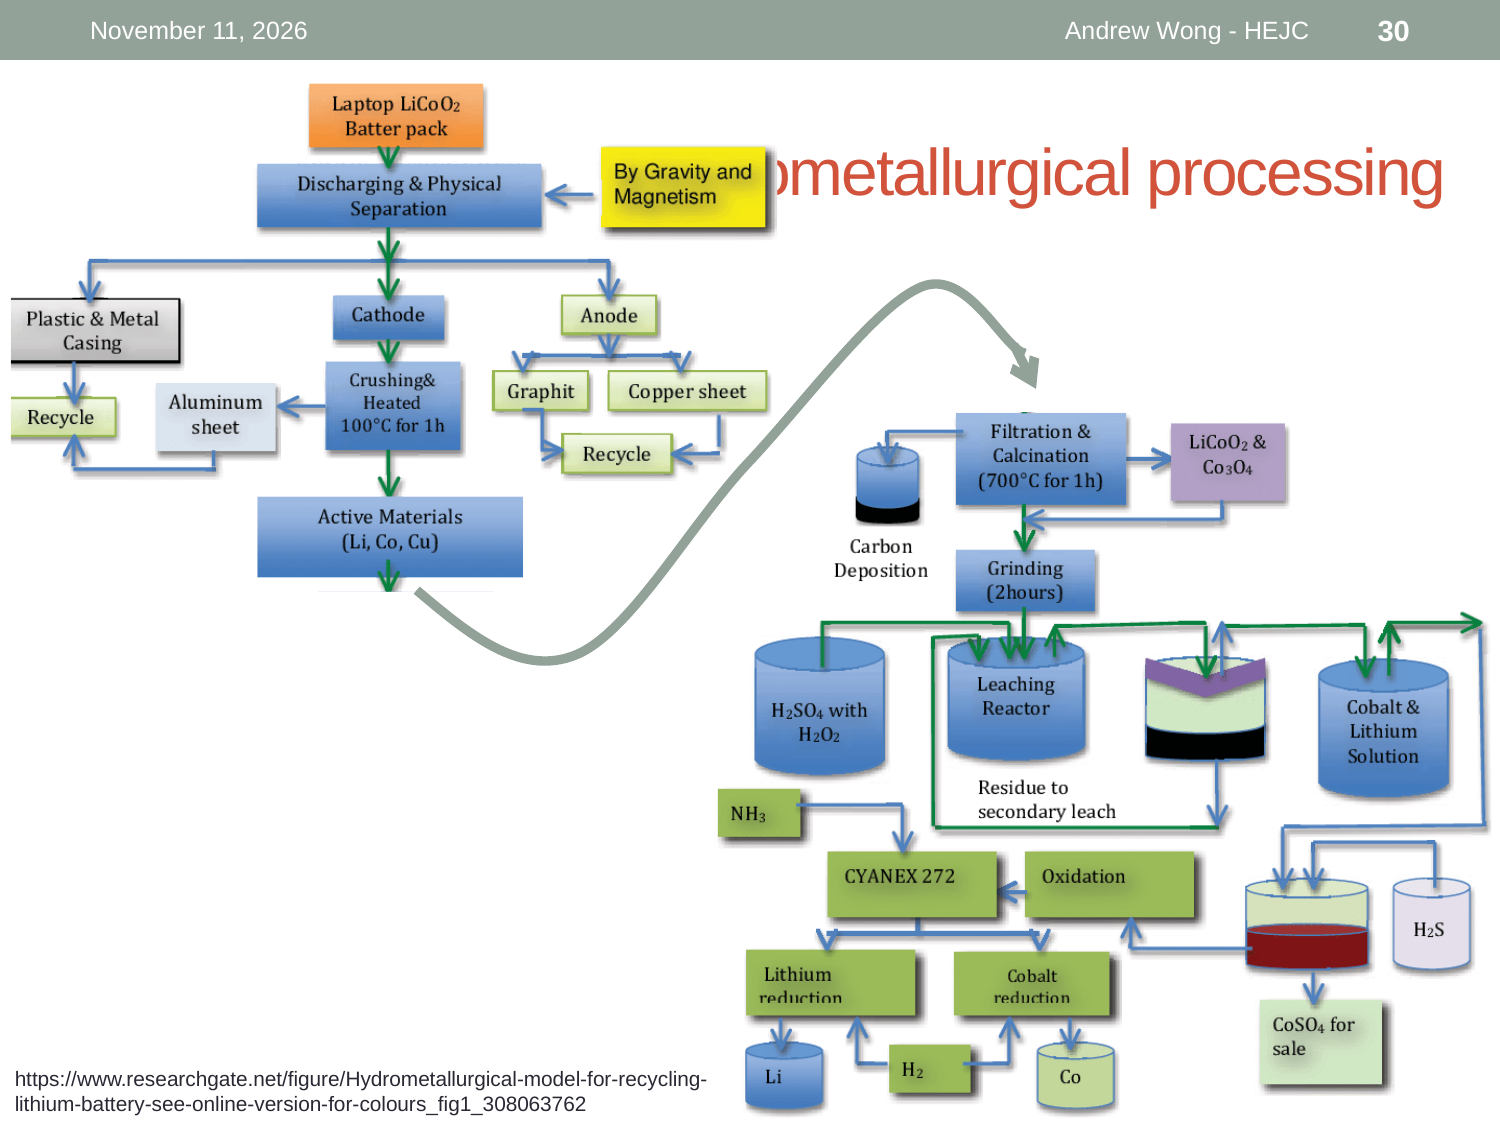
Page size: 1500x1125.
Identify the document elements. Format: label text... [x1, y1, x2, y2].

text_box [1013, 344, 1037, 390]
text_box [424, 600, 643, 664]
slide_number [75, 3, 550, 57]
text_box https://www.researchgate.net/figure/Hydrometallurgical-model-for-recycling-lithium-battery-see-online-version-for-colours_fig1_308063762 [0, 1058, 646, 1124]
slide_number 29 [1325, 3, 1425, 57]
footer Andrew Wong - HEJC [649, 3, 1325, 57]
text_box [888, 281, 1014, 407]
picture [0, 77, 1500, 1125]
title Hydrometallurgical processing [888, 87, 1462, 250]
